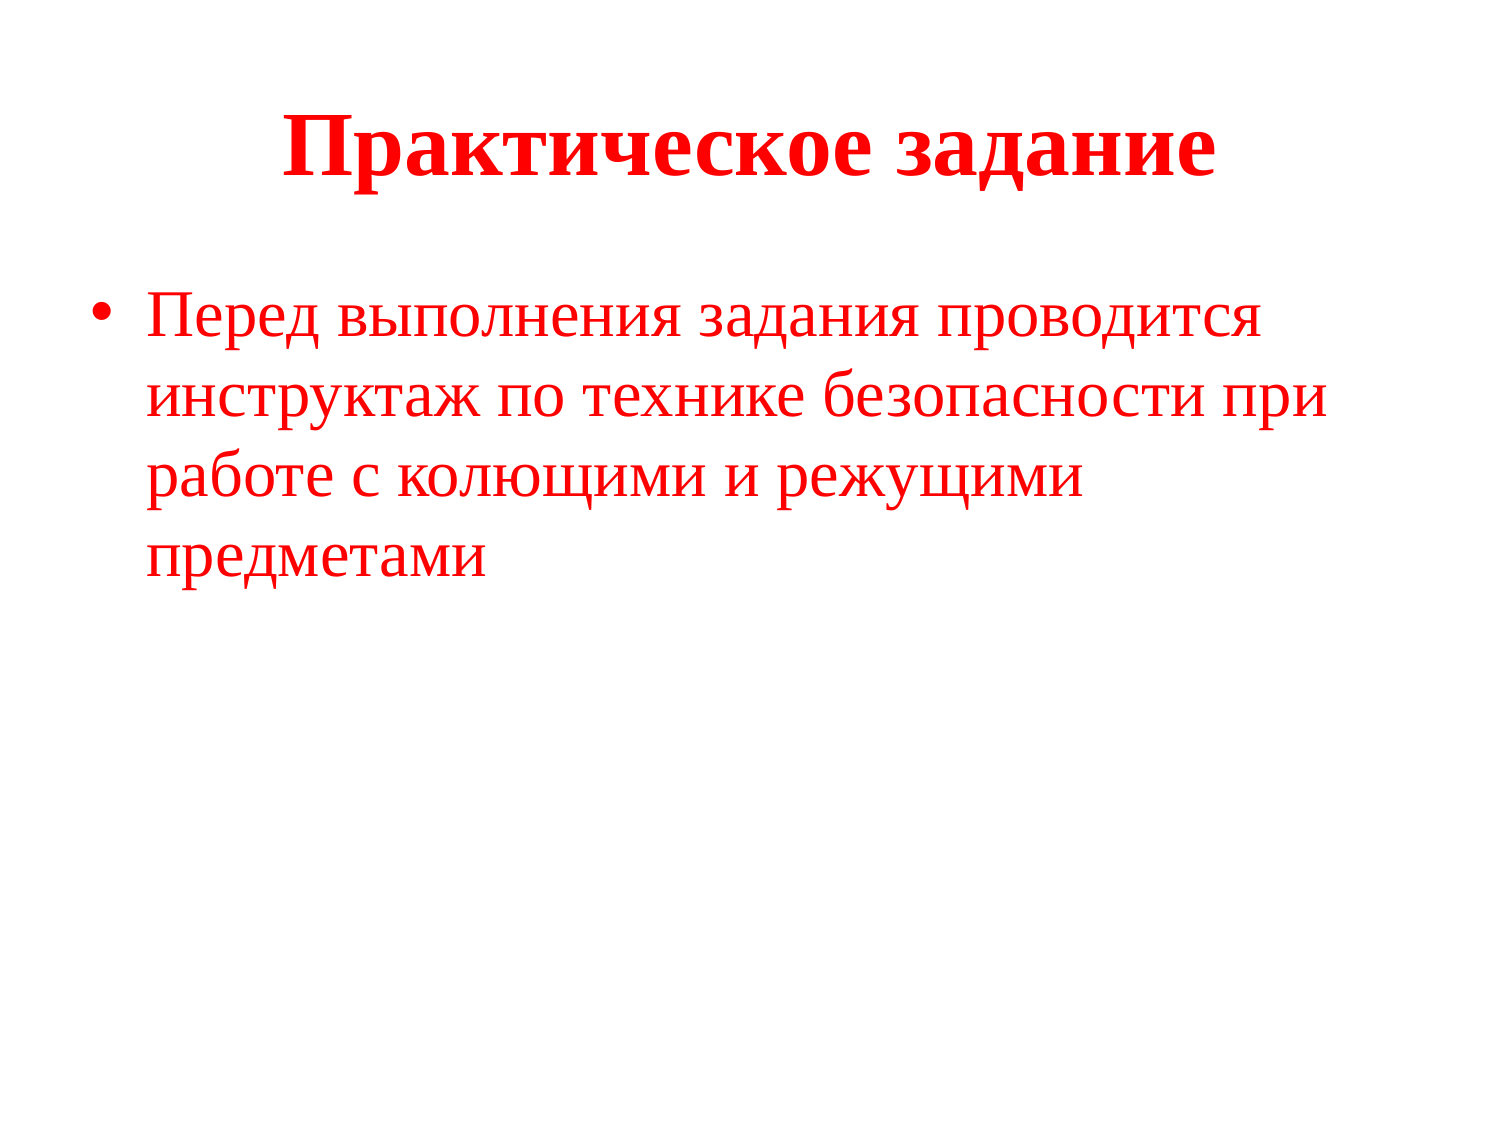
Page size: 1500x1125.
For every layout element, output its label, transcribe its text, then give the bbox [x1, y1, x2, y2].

title Практическое задание [75, 45, 1425, 233]
list Перед выполнения задания проводится инструктаж по технике безопасности при работе с колющими и режущими предметами [75, 262, 1425, 1005]
